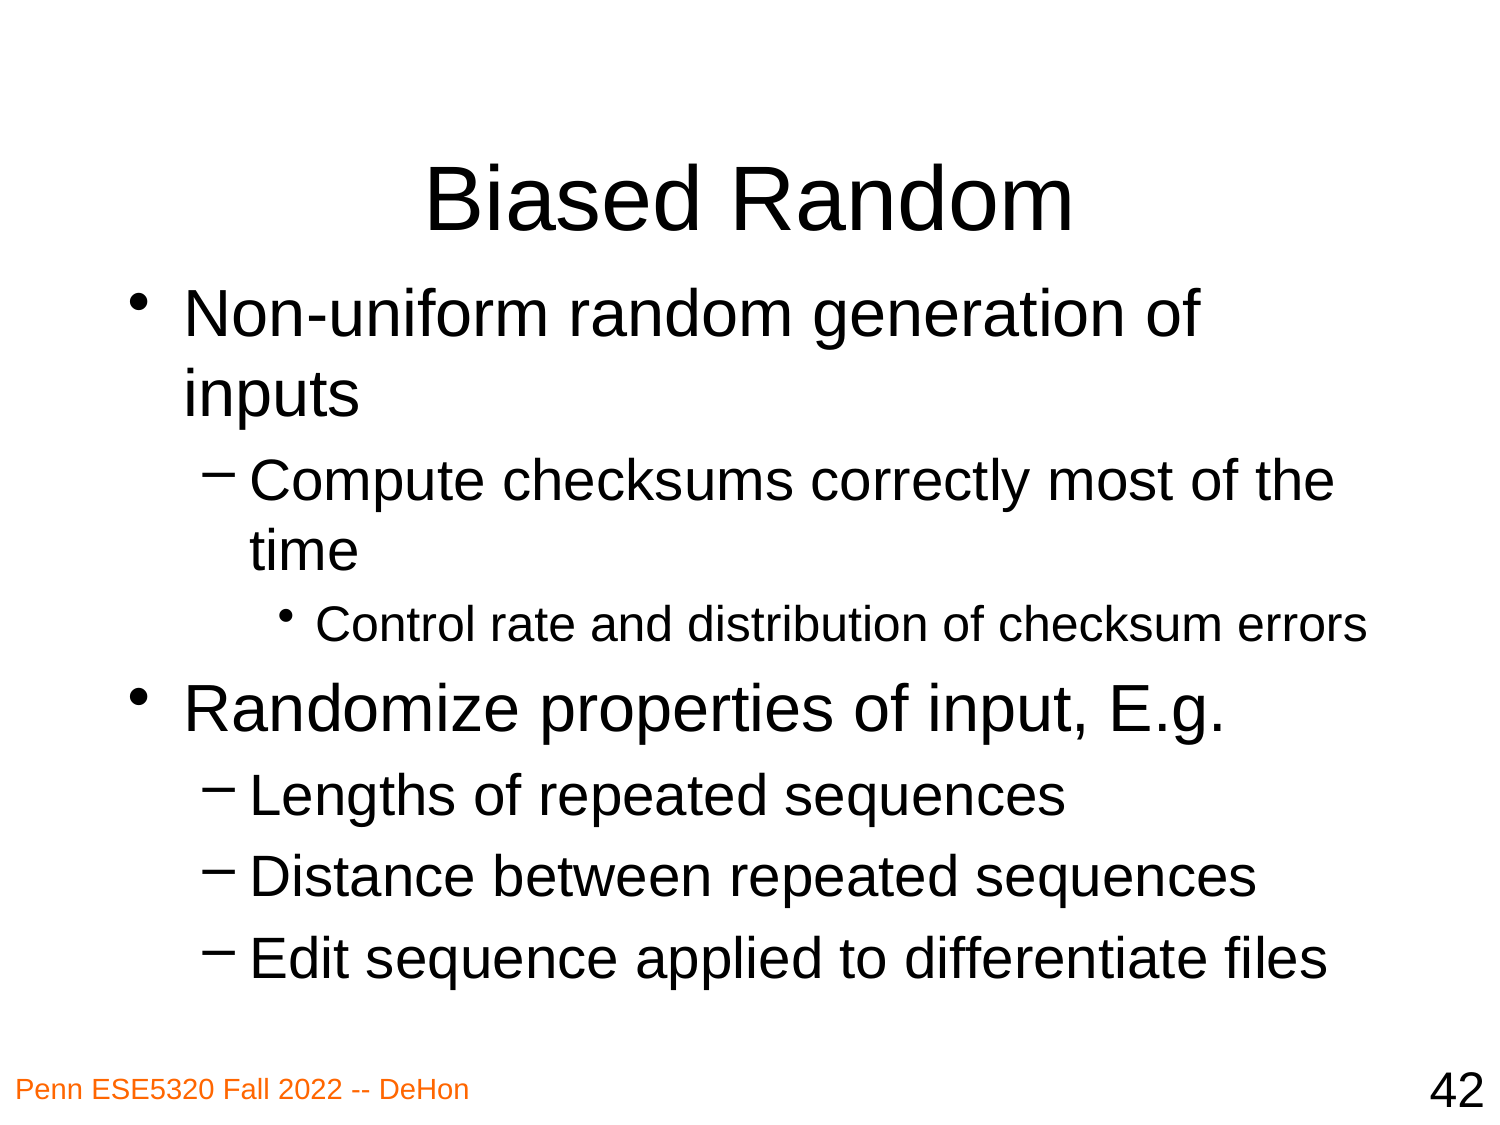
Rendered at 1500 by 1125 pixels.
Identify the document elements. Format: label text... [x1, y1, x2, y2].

title Biased Random [112, 99, 1388, 262]
list Non-uniform random generation of inputs Compute checksums correctly most of the time Control rate and distribution of checksum errors Randomize properties of input, E.g. Lengths of repeated sequences Distance between repeated sequences Edit sequence applied to differentiate files [112, 262, 1388, 1026]
slide_number 42 [1187, 1049, 1500, 1125]
slide_number Penn ESE5320 Fall 2022 -- DeHon [0, 1062, 576, 1125]
